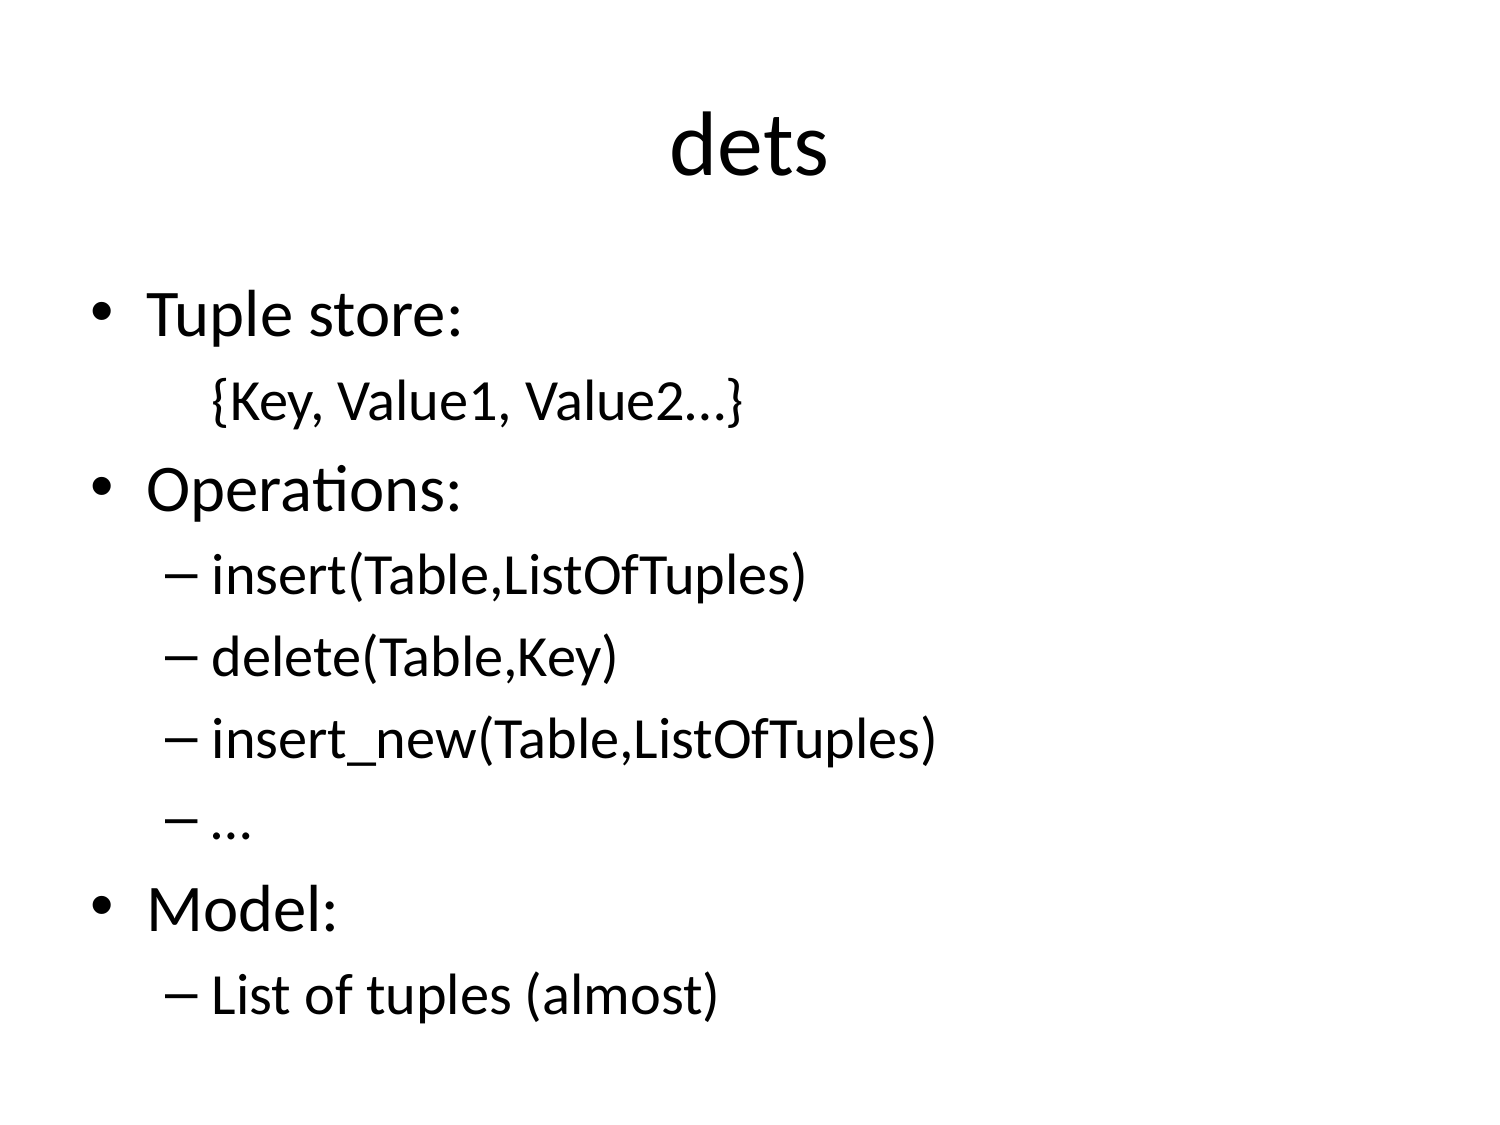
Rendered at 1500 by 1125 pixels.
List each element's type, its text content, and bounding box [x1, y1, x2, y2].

list Tuple store: {Key, Value1, Value2…} Operations: insert(Table,ListOfTuples) delete(Table,Key) insert_new(Table,ListOfTuples) … Model: List of tuples (almost) [75, 262, 1425, 1125]
title dets [75, 45, 1425, 233]
